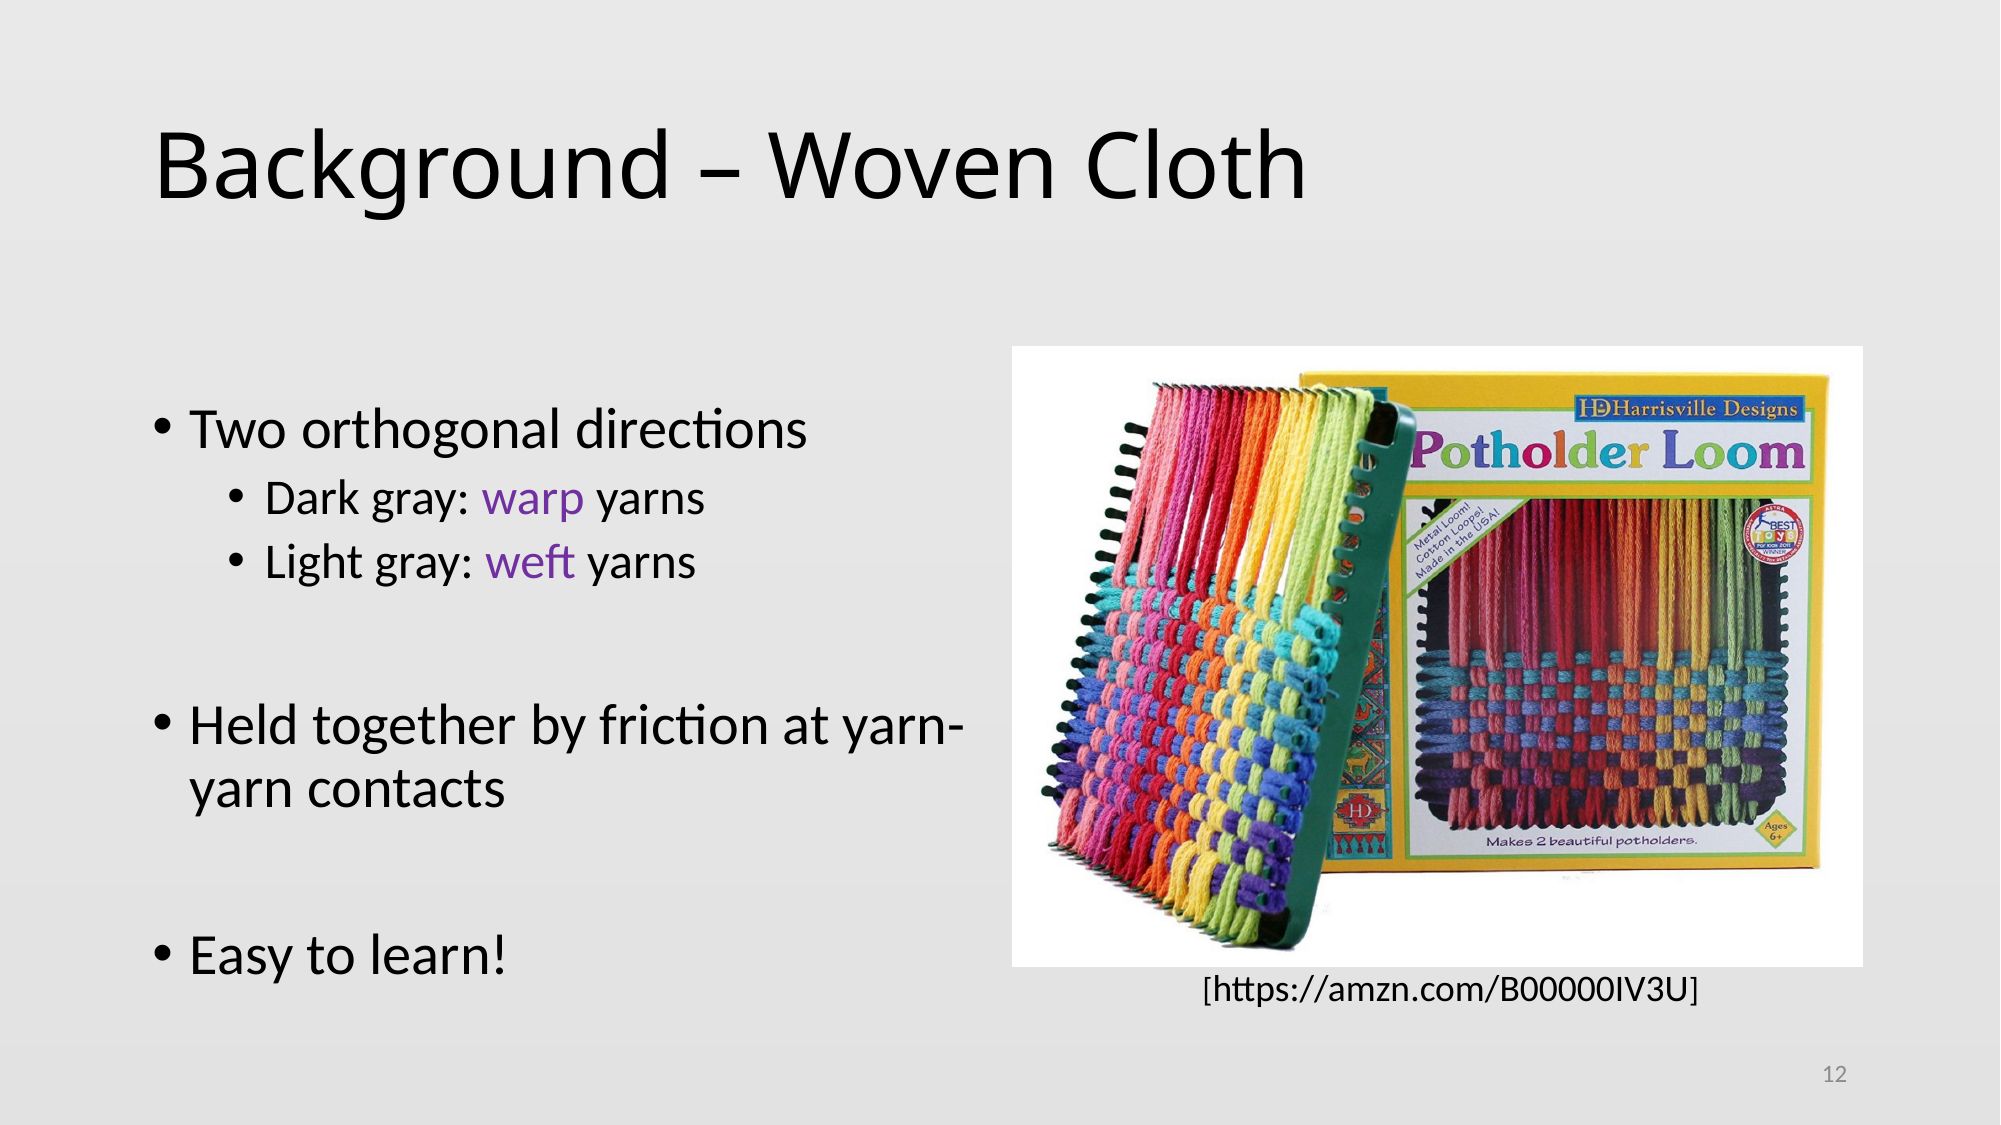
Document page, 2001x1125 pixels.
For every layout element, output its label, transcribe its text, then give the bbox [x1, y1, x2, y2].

slide_number 12 [1412, 1042, 1863, 1103]
text_box [https://amzn.com/B00000IV3U] [1107, 967, 1794, 1017]
list Two orthogonal directions Dark gray: warp yarns Light gray: weft yarns Held together by friction at yarn-yarn contacts Easy to learn! [137, 299, 988, 1014]
title Background – Woven Cloth [137, 59, 1863, 278]
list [1012, 346, 1863, 967]
